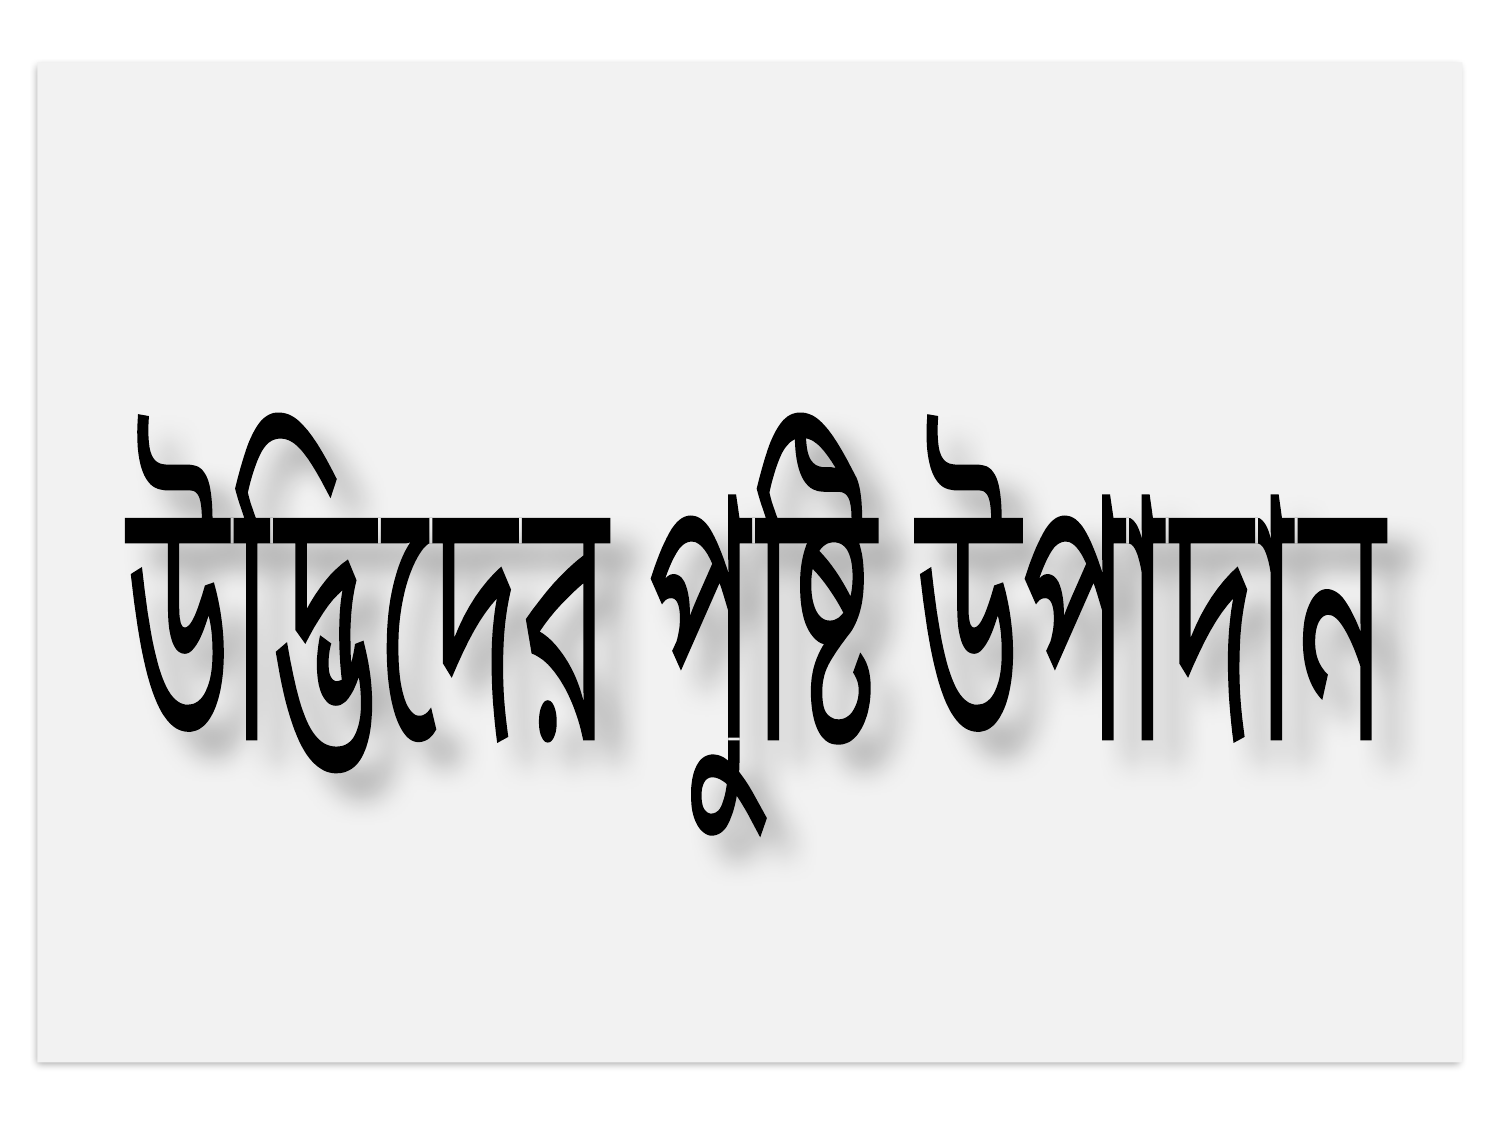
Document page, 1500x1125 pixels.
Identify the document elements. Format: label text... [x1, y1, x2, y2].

text_box উদ্ভিদের পুষ্টি উপাদান [648, 410, 881, 840]
text_box উদ্ভিদের পুষ্টি উপাদান [912, 412, 1025, 734]
text_box উদ্ভিদের পুষ্টি উপাদান [122, 410, 613, 776]
text_box [35, 60, 1464, 1064]
text_box উদ্ভিদের পুষ্টি উপাদান [1022, 492, 1390, 745]
